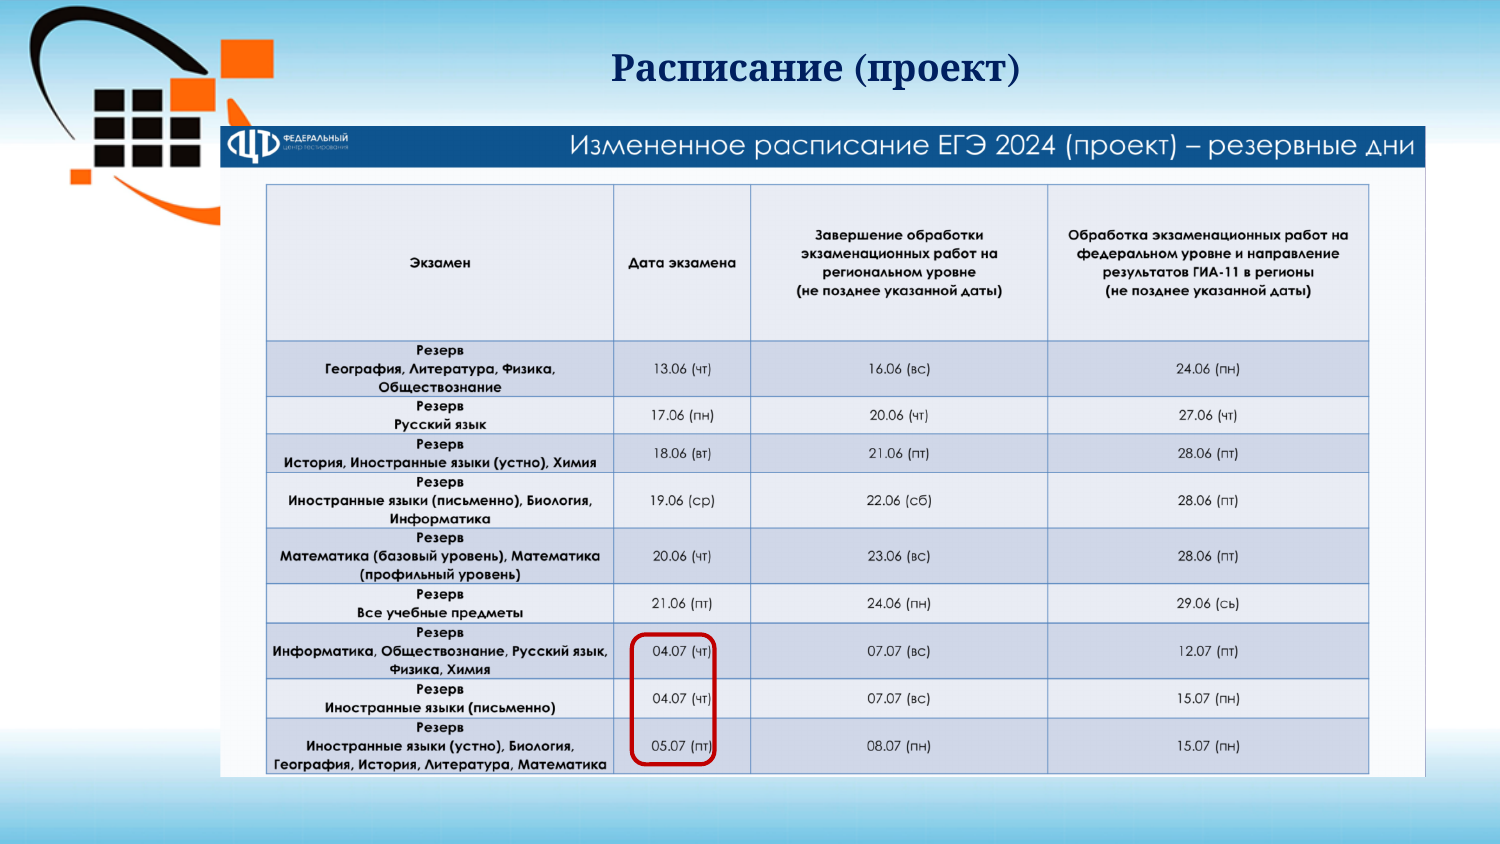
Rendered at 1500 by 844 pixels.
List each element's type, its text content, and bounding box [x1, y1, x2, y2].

title Расписание (проект) [194, 19, 1447, 115]
picture [0, 0, 1500, 844]
